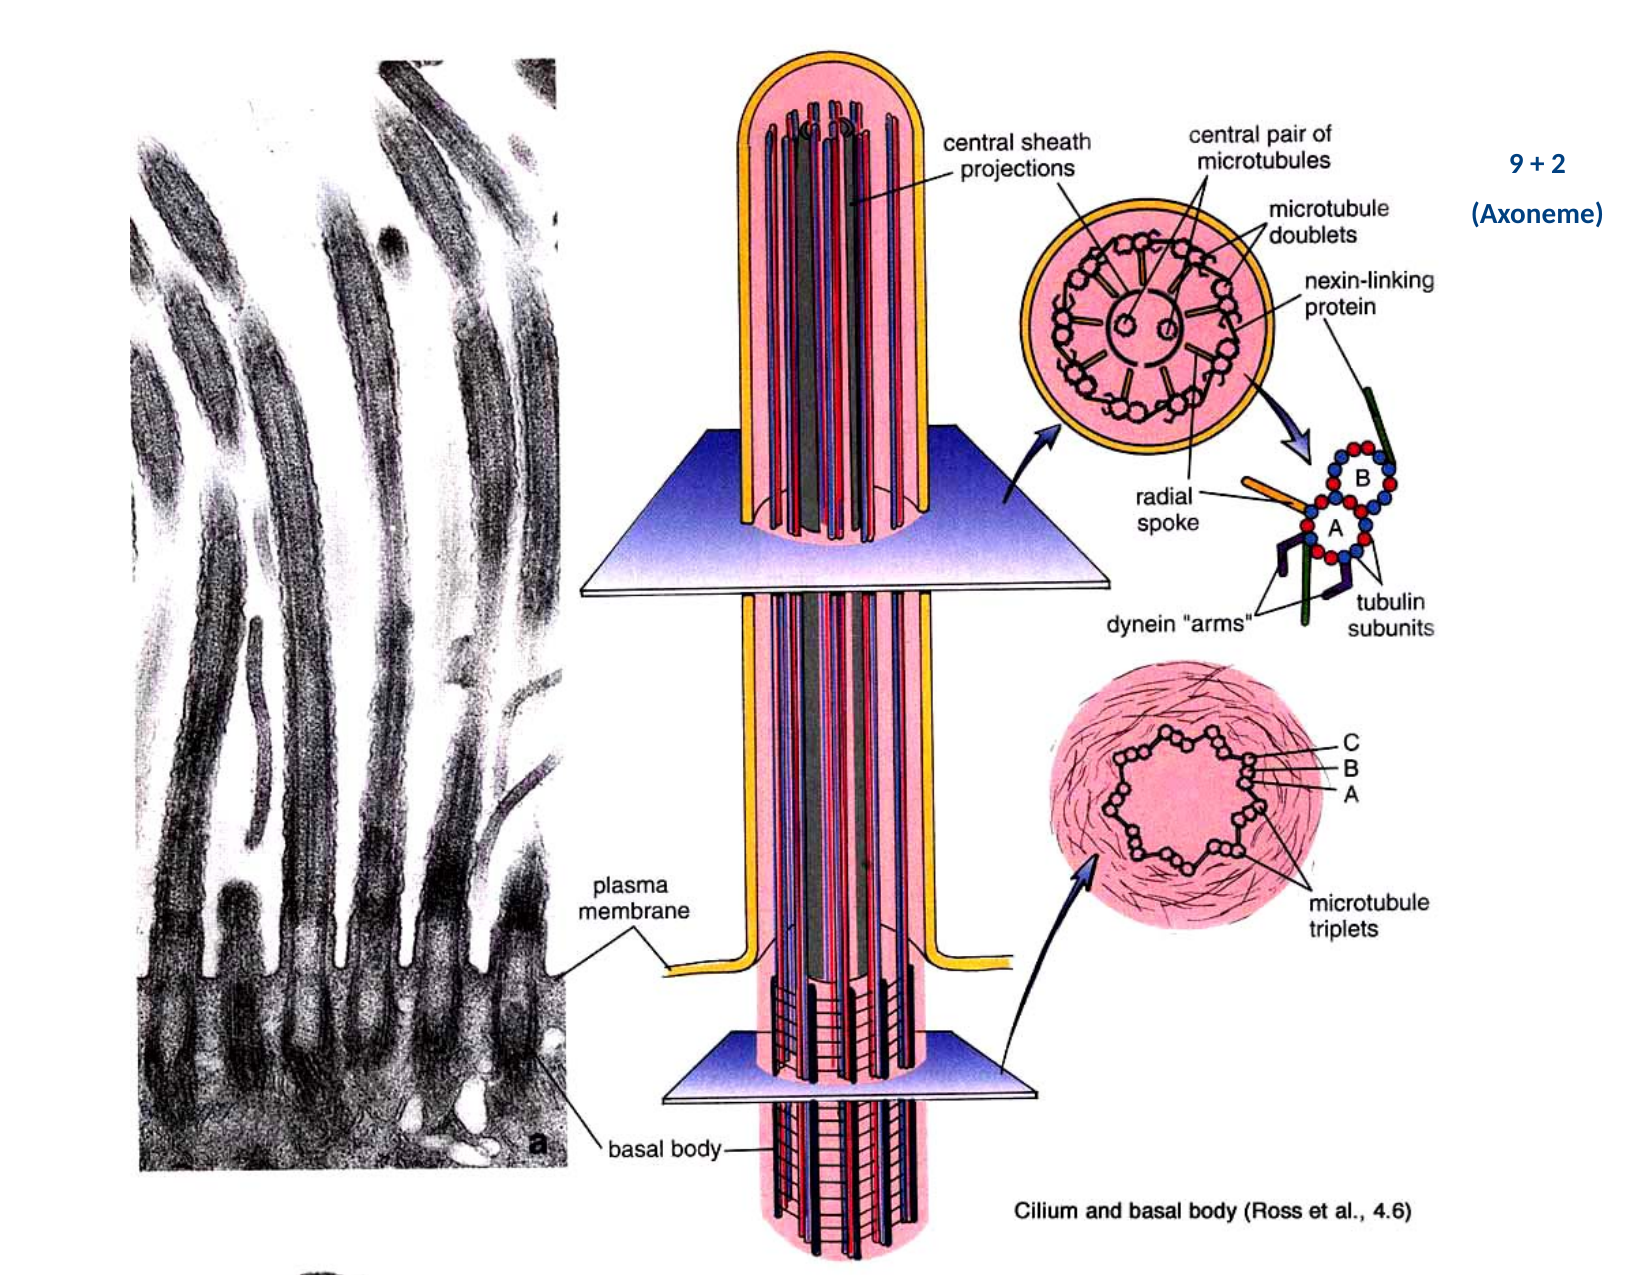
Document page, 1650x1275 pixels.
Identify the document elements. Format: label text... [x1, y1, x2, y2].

picture [130, 23, 1494, 1275]
text_box 9 + 2 (Axoneme) [1498, 137, 1650, 237]
